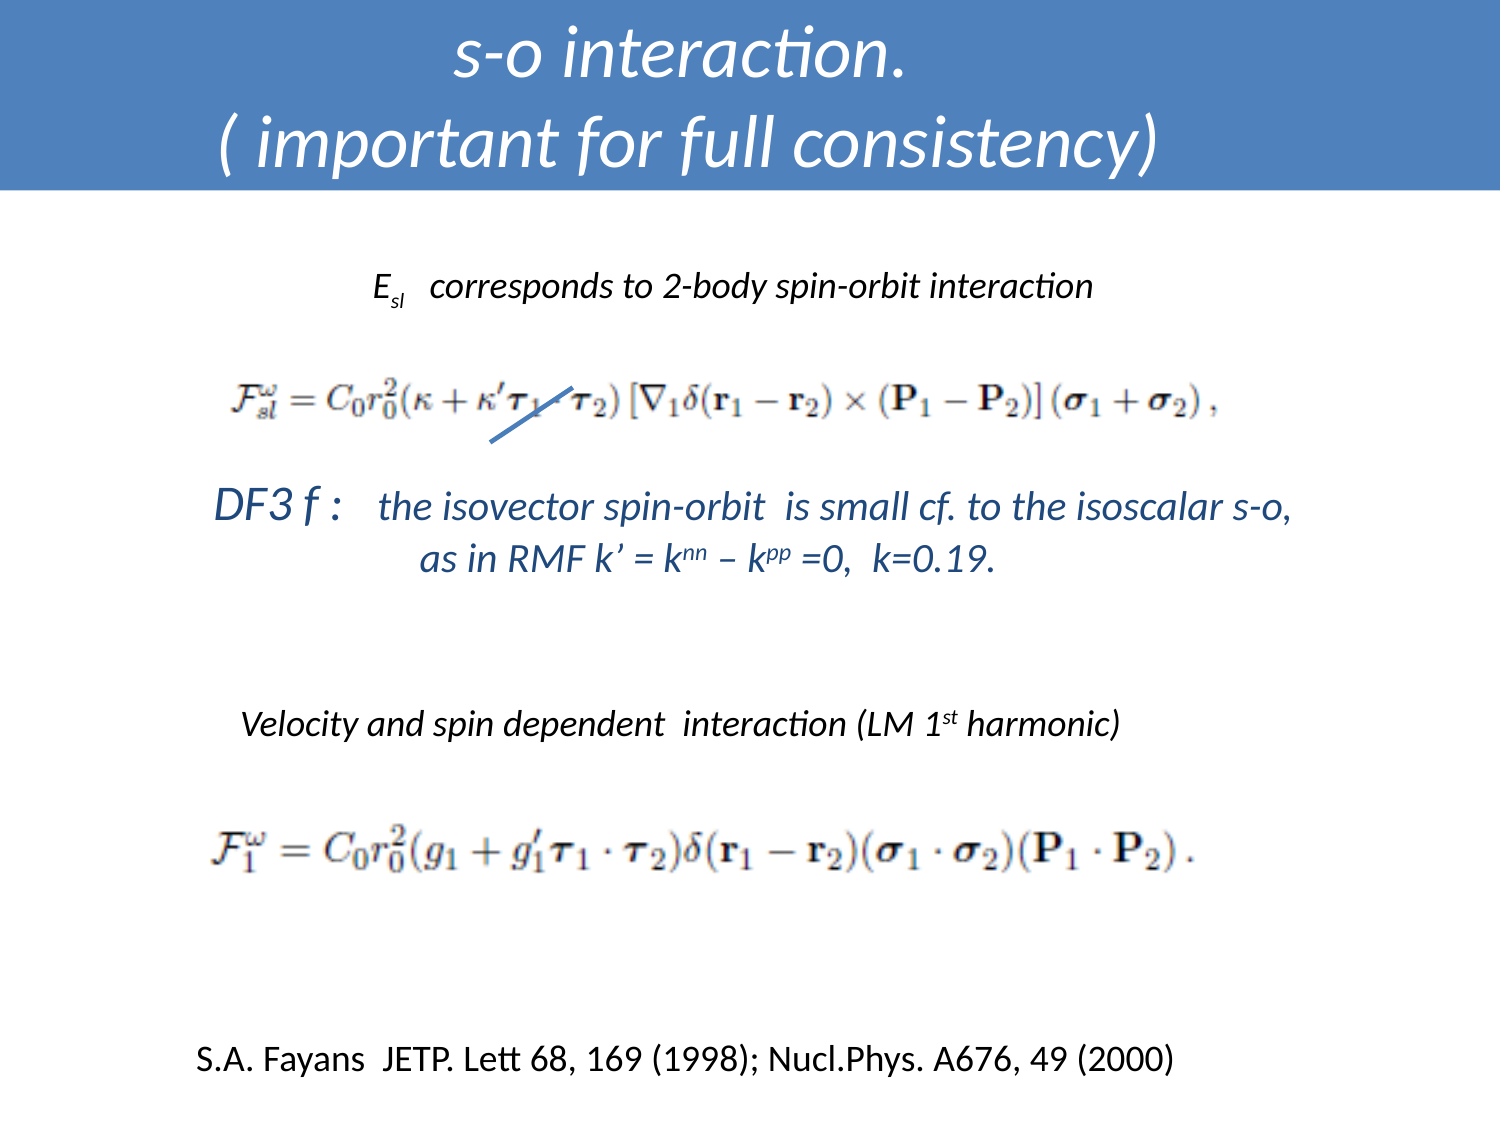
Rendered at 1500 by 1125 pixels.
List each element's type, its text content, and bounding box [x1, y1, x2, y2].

text_box S.A. Fayans JETP. Lett 68, 169 (1998); Nucl.Phys. A676, 49 (2000) [181, 1026, 1387, 1086]
list [33, 651, 1410, 793]
text_box s-o interaction. ( important for full consistency) [0, 0, 1500, 191]
text_box Esl corresponds to 2-body spin-orbit interaction [357, 253, 1109, 320]
text_box Velocity and spin dependent interaction (LM 1st harmonic) [225, 691, 1145, 751]
picture [145, 813, 1252, 895]
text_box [489, 387, 573, 443]
text_box DF3 f : the isovector spin-orbit is small cf. to the isoscalar s-o, as in RMF k’ = knn – kpp =0, k=0.19. [119, 463, 1319, 589]
picture [181, 368, 1257, 446]
